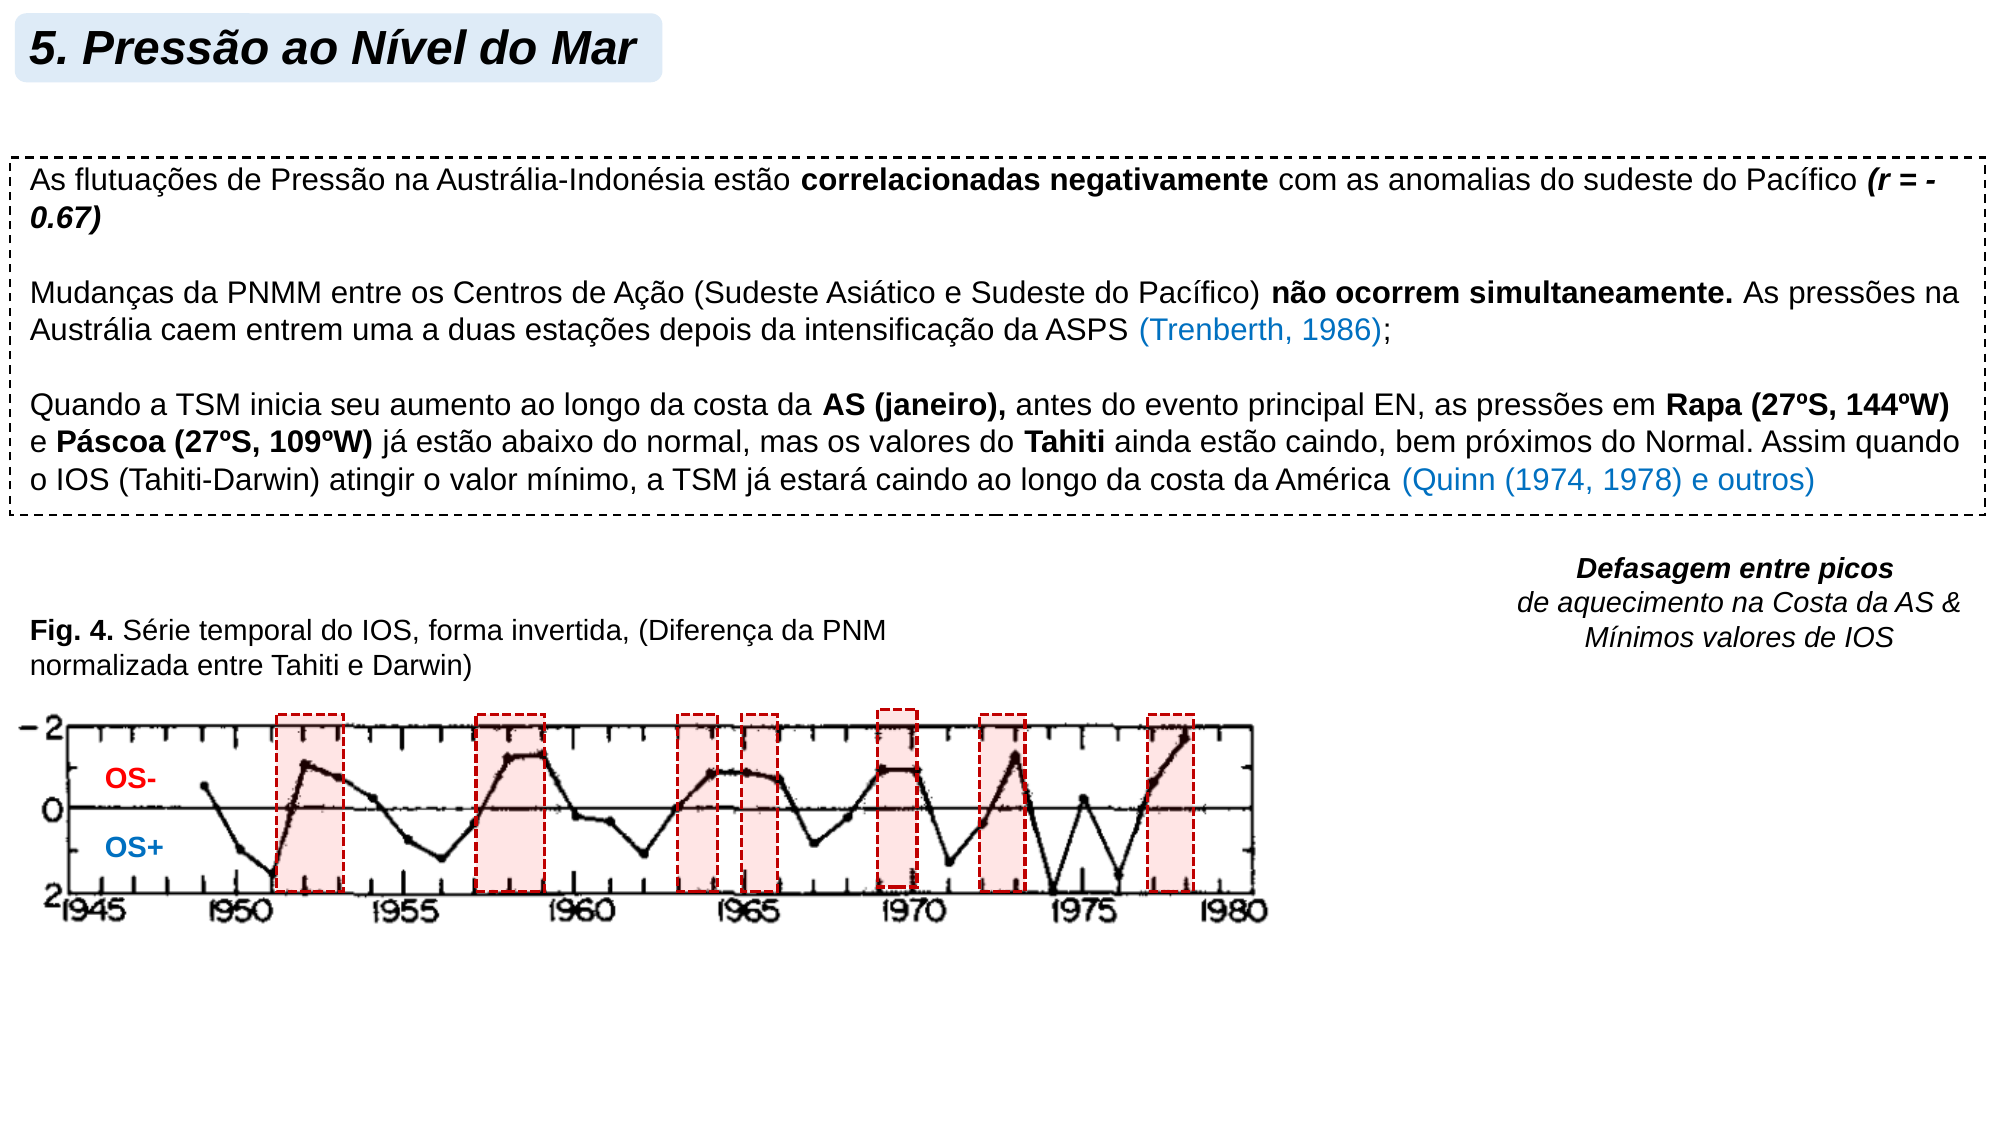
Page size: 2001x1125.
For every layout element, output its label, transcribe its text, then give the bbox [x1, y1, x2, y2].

text_box [9, 156, 1986, 516]
text_box 5. Pressão ao Nível do Mar [14, 8, 848, 83]
picture [14, 696, 1274, 934]
text_box Defasagem entre picos de aquecimento na Costa da AS & Mínimos valores de IOS [1460, 541, 2000, 662]
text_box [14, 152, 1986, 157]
text_box Fig. 4. Série temporal do IOS, forma invertida, (Diferença da PNM normalizada entre Tahiti e Darwin) [14, 603, 950, 696]
